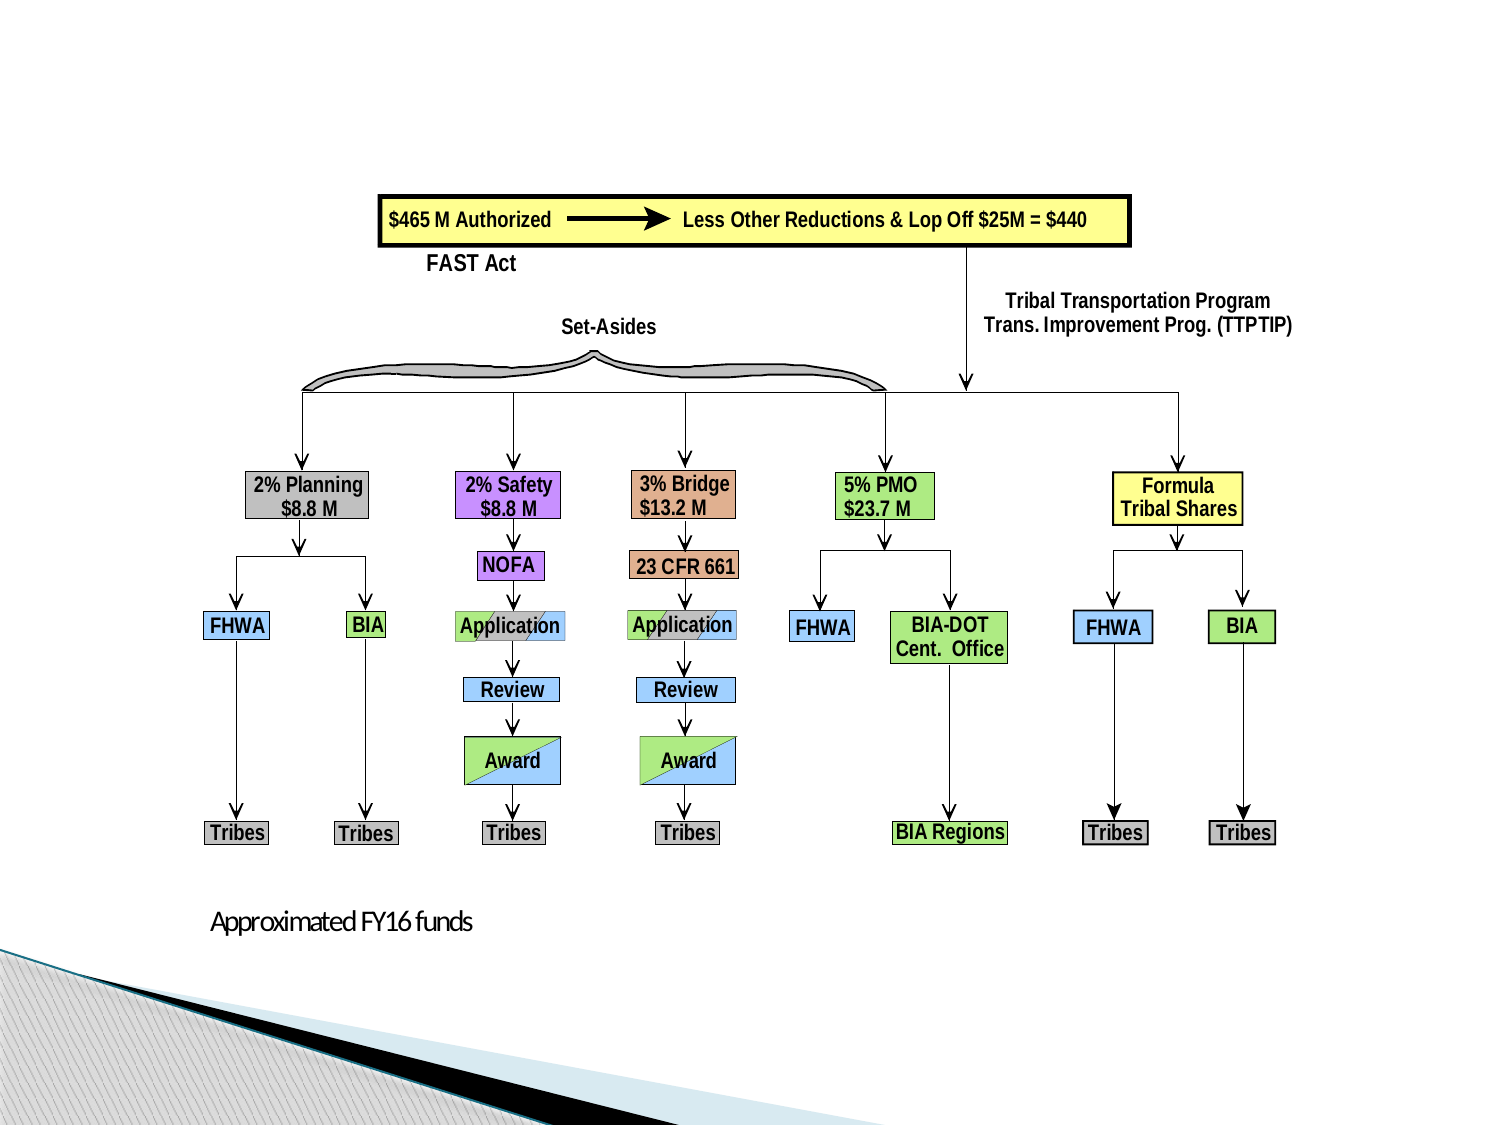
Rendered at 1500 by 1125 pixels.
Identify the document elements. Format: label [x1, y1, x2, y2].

picture [147, 140, 1353, 996]
